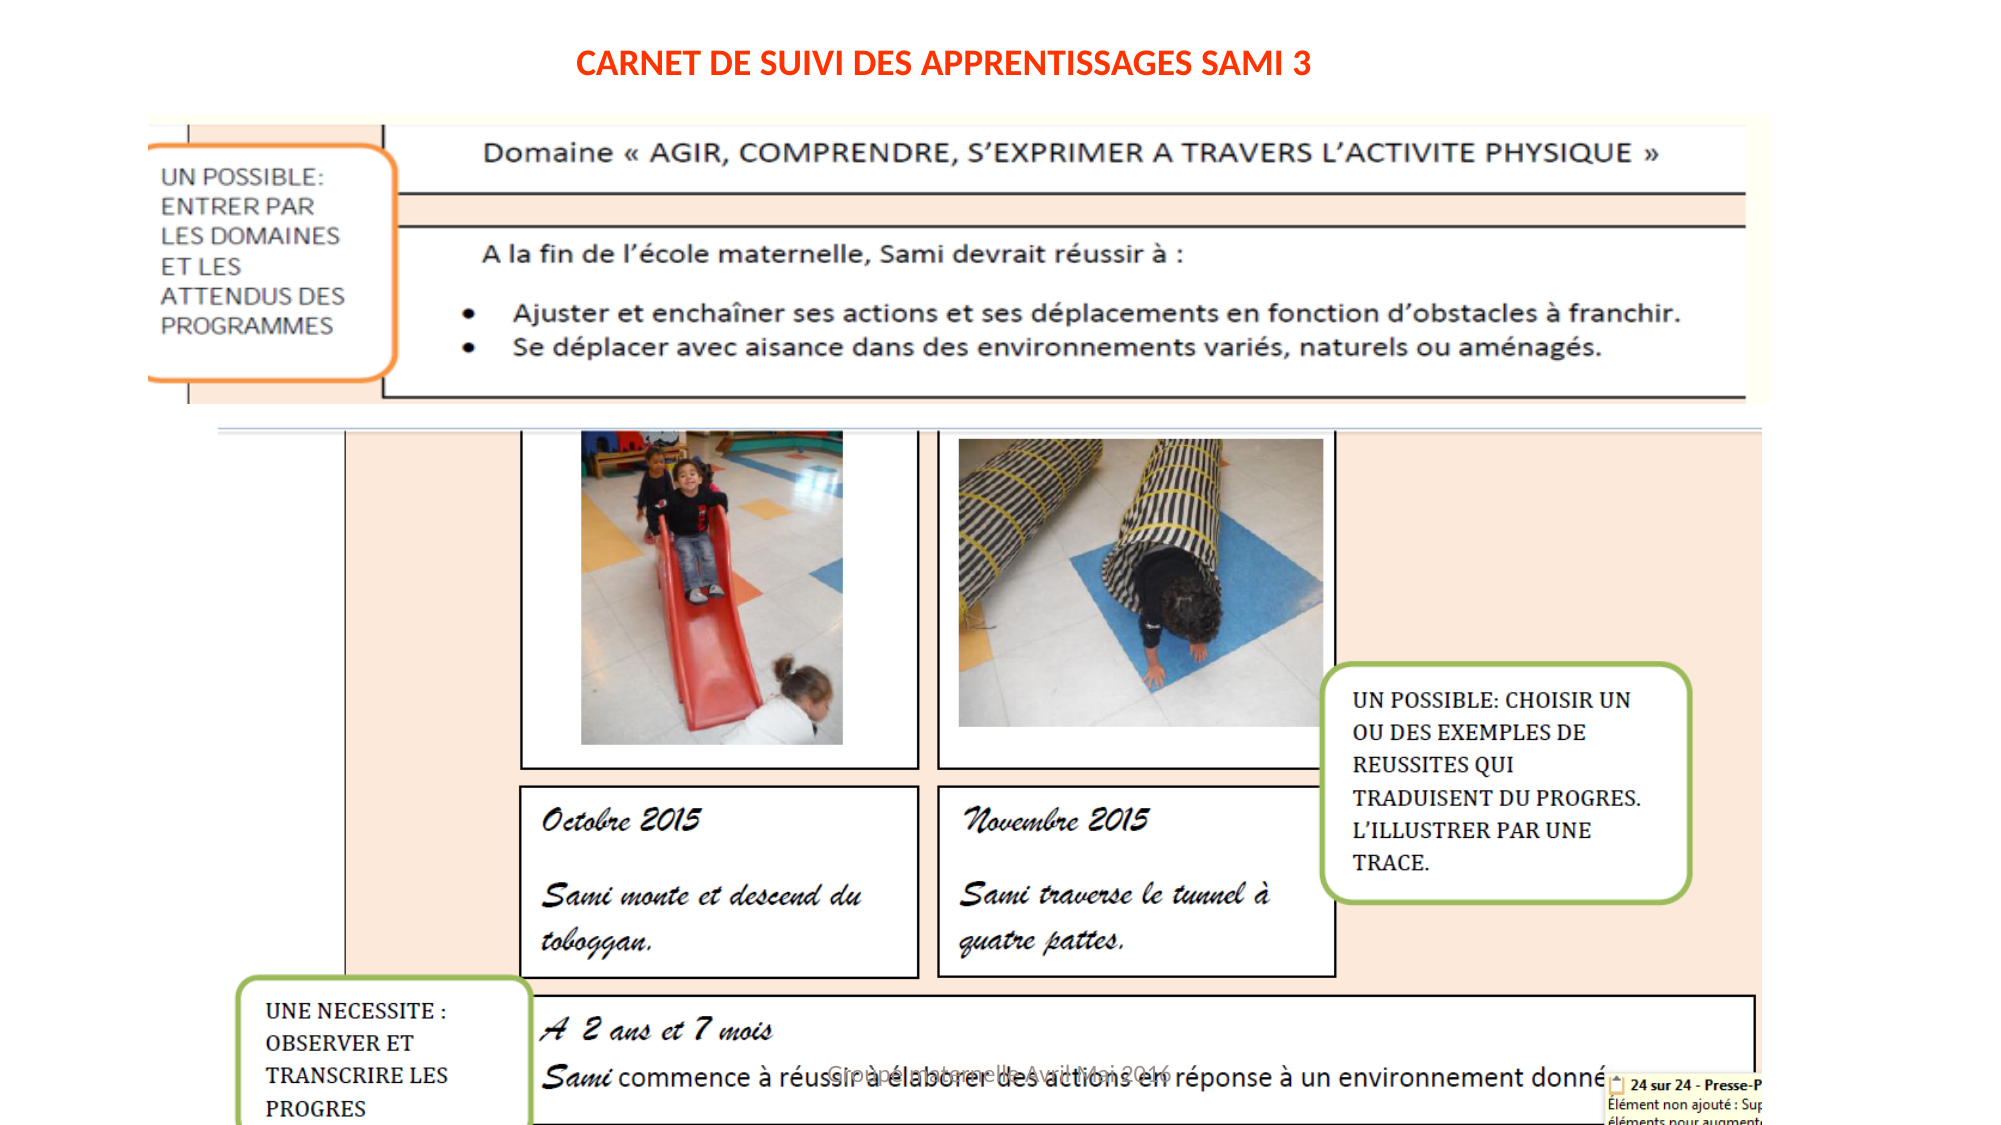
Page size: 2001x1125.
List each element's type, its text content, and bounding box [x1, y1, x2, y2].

text_box CARNET DE SUIVI DES APPRENTISSAGES SAMI 3 [561, 30, 1336, 91]
picture [148, 114, 1771, 404]
picture [218, 427, 1762, 1125]
